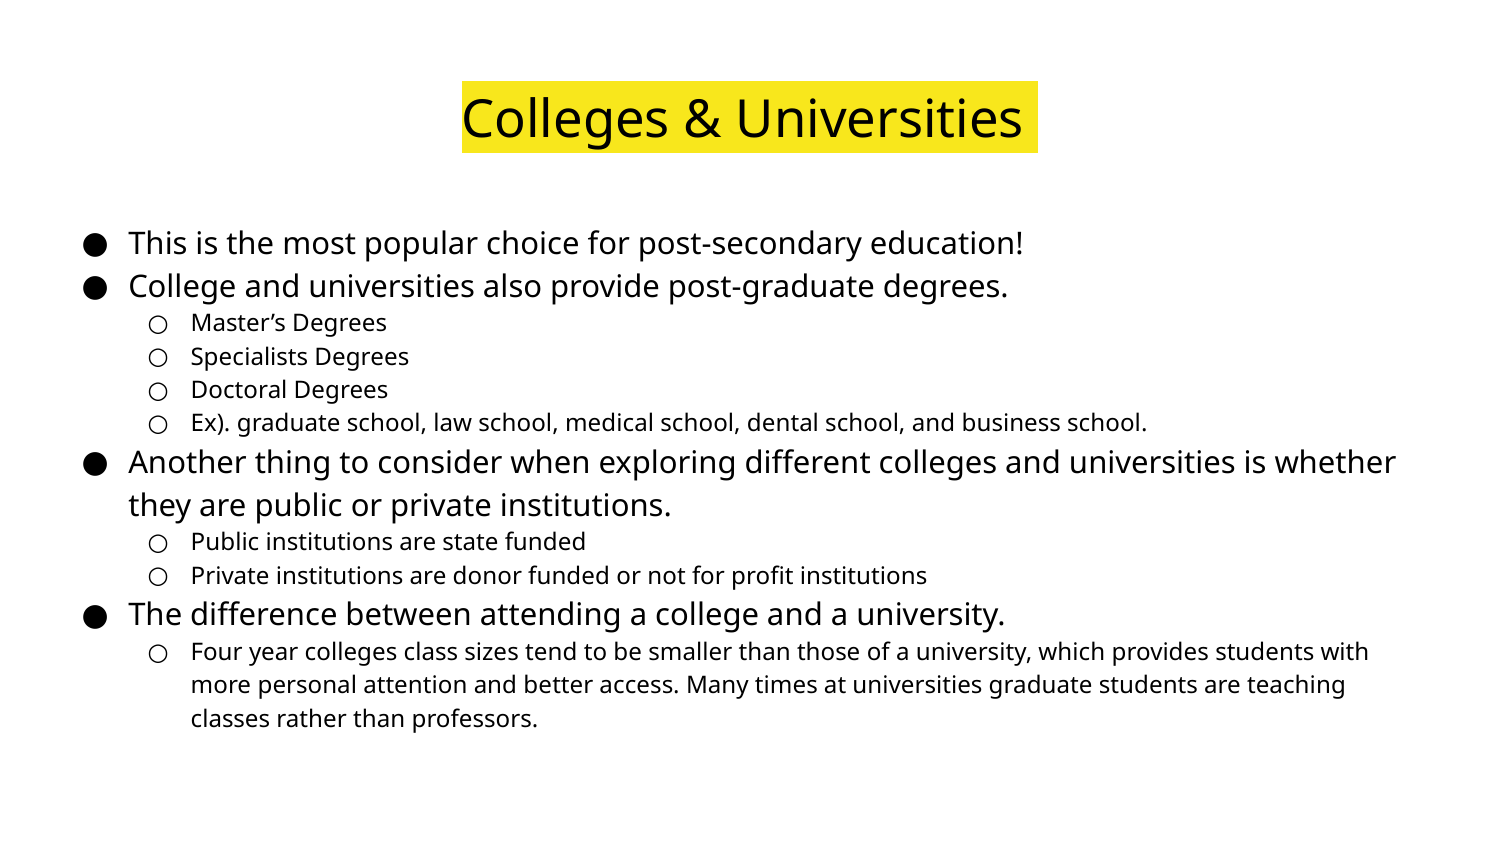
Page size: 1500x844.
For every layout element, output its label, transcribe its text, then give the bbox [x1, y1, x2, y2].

title Colleges & Universities [408, 70, 1092, 165]
list This is the most popular choice for post-secondary education! College and universities also provide post-graduate degrees. Master’s Degrees Specialists Degrees Doctoral Degrees Ex). graduate school, law school, medical school, dental school, and business school. Another thing to consider when exploring different colleges and universities is whether they are public or private institutions. Public institutions are state funded Private institutions are donor funded or not for profit institutions The difference between attending a college and a university. Four year colleges class sizes tend to be smaller than those of a university, which provides students with more personal attention and better access. Many times at universities graduate students are teaching classes rather than professors. [51, 202, 1449, 750]
